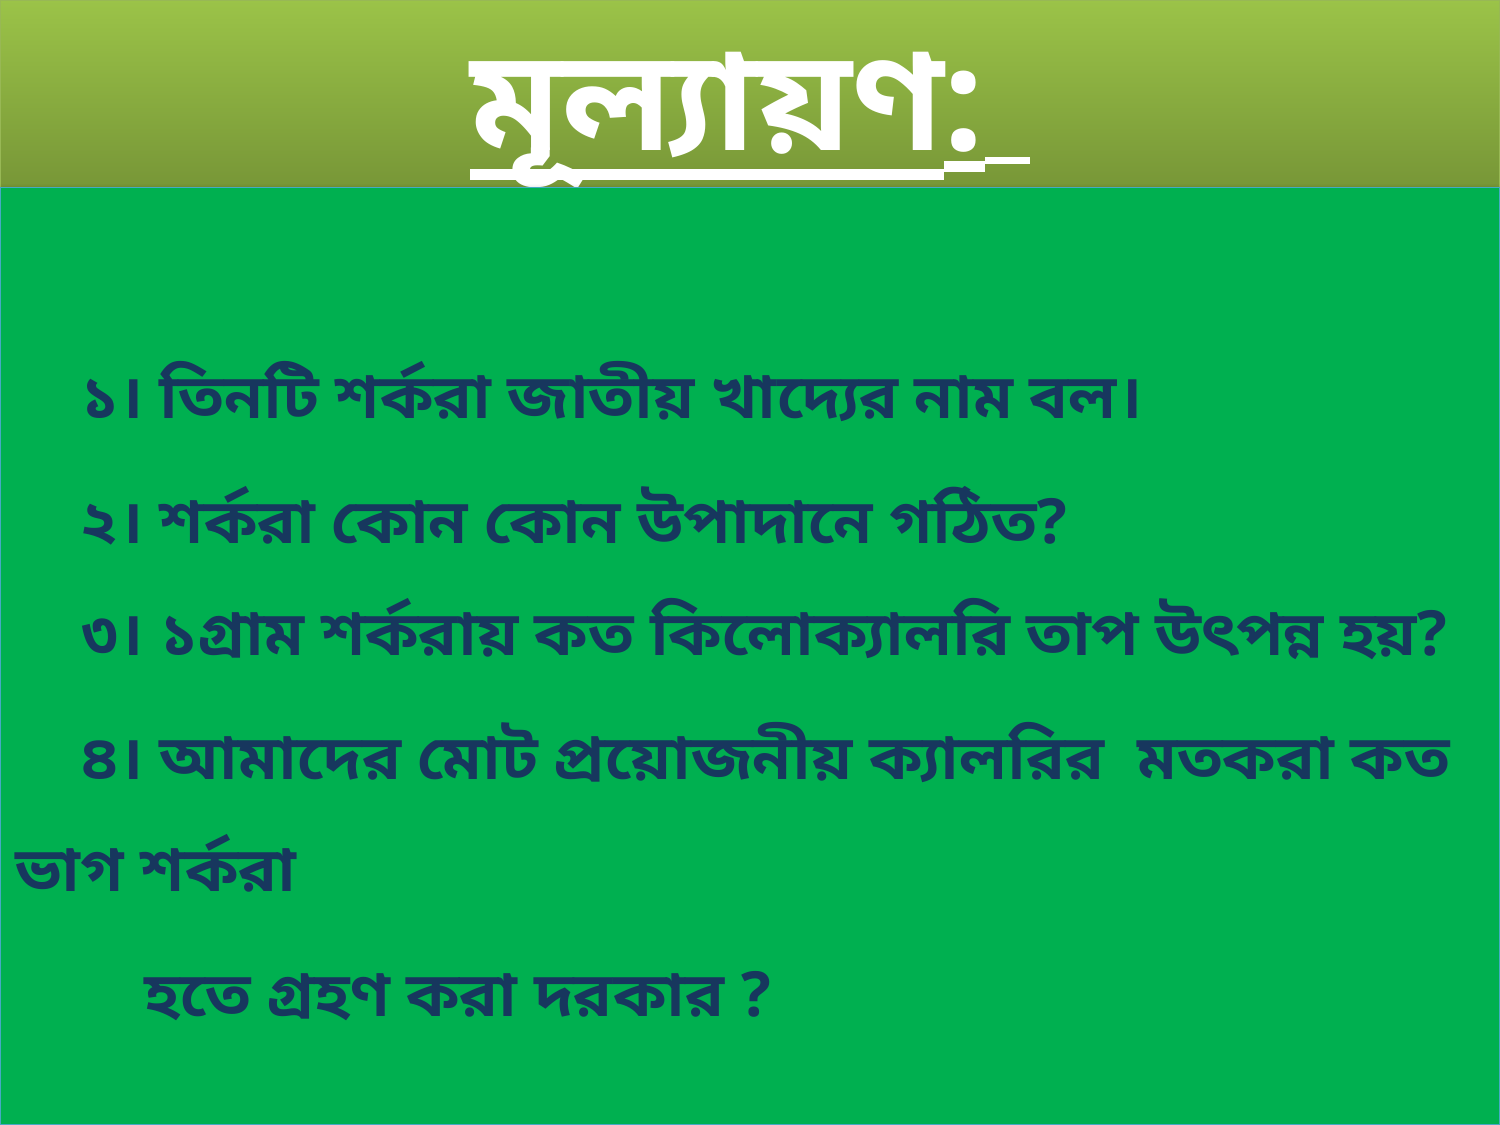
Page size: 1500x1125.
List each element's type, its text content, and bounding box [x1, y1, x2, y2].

subtitle ১। তিনটি শর্করা জাতীয় খাদ্যের নাম বল। ২। শর্করা কোন কোন উপাদানে গঠিত? ৩। ১গ্রাম শর্করায় কত কিলোক্যালরি তাপ উৎপন্ন হয়? ৪। আমাদের মোট প্রয়োজনীয় ক্যালরির মতকরা কত ভাগ শর্করা হতে গ্রহণ করা দরকার ? [0, 187, 1500, 1125]
title মূল্যায়ণ: [0, 0, 1500, 186]
